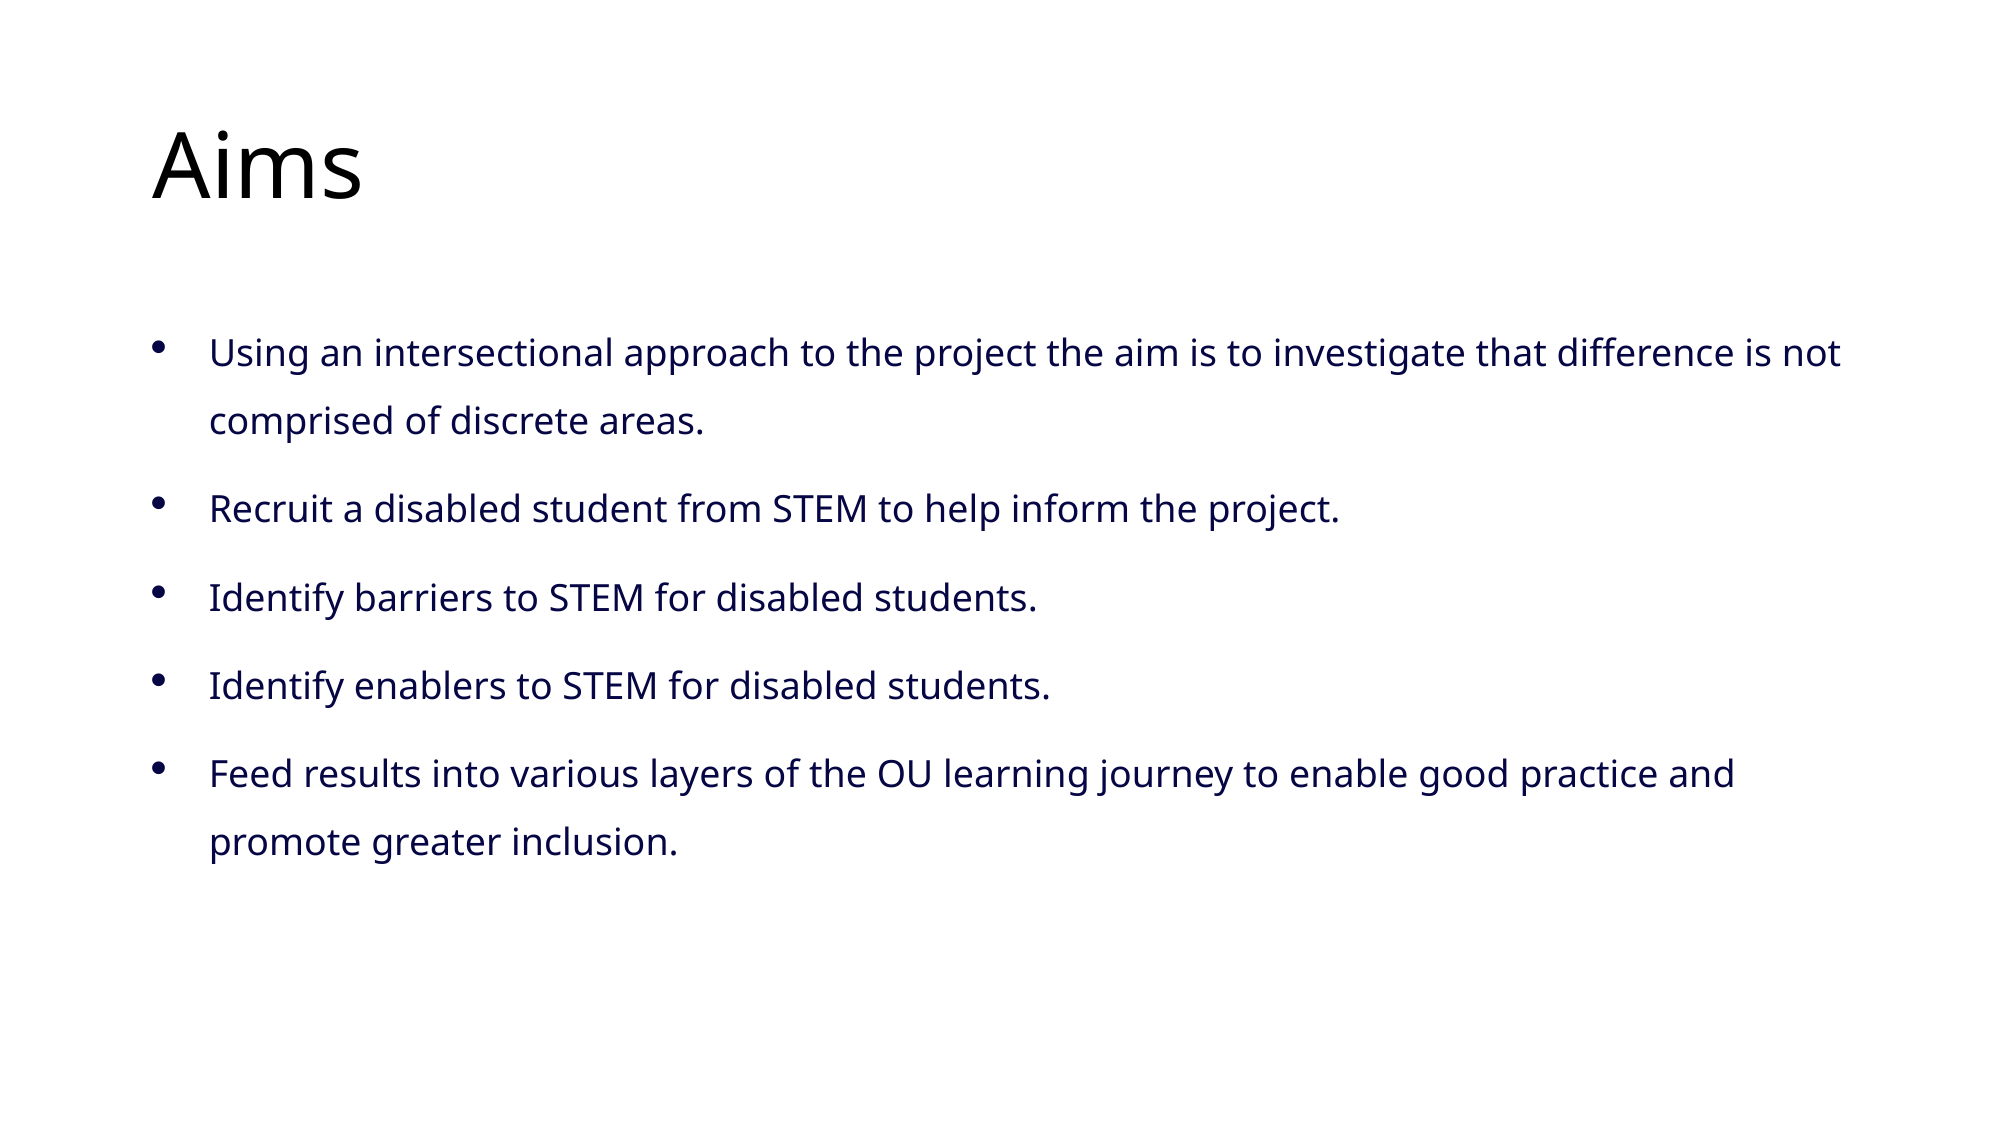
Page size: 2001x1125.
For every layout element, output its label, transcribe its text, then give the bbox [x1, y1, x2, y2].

list Using an intersectional approach to the project the aim is to investigate that difference is not comprised of discrete areas. Recruit a disabled student from STEM to help inform the project. Identify barriers to STEM for disabled students. Identify enablers to STEM for disabled students. Feed results into various layers of the OU learning journey to enable good practice and promote greater inclusion. [137, 299, 1863, 1014]
title Aims [137, 59, 1863, 278]
